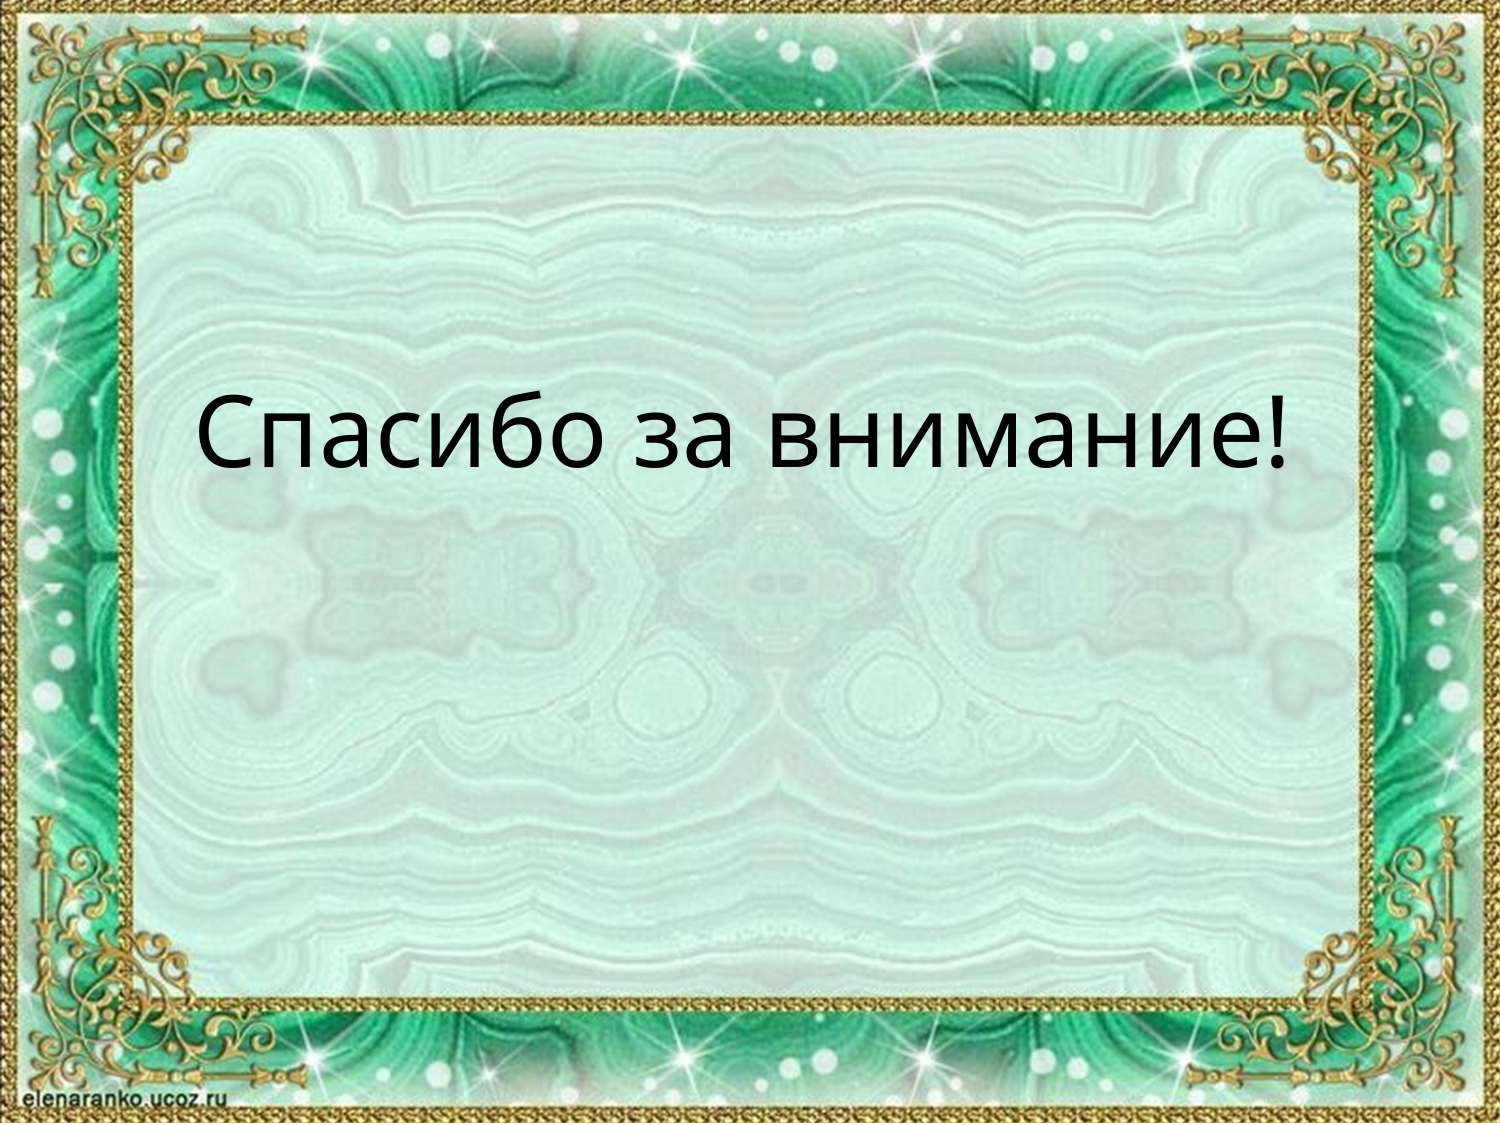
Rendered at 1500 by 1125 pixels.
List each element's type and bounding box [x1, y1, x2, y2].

list [0, 0, 1500, 1123]
